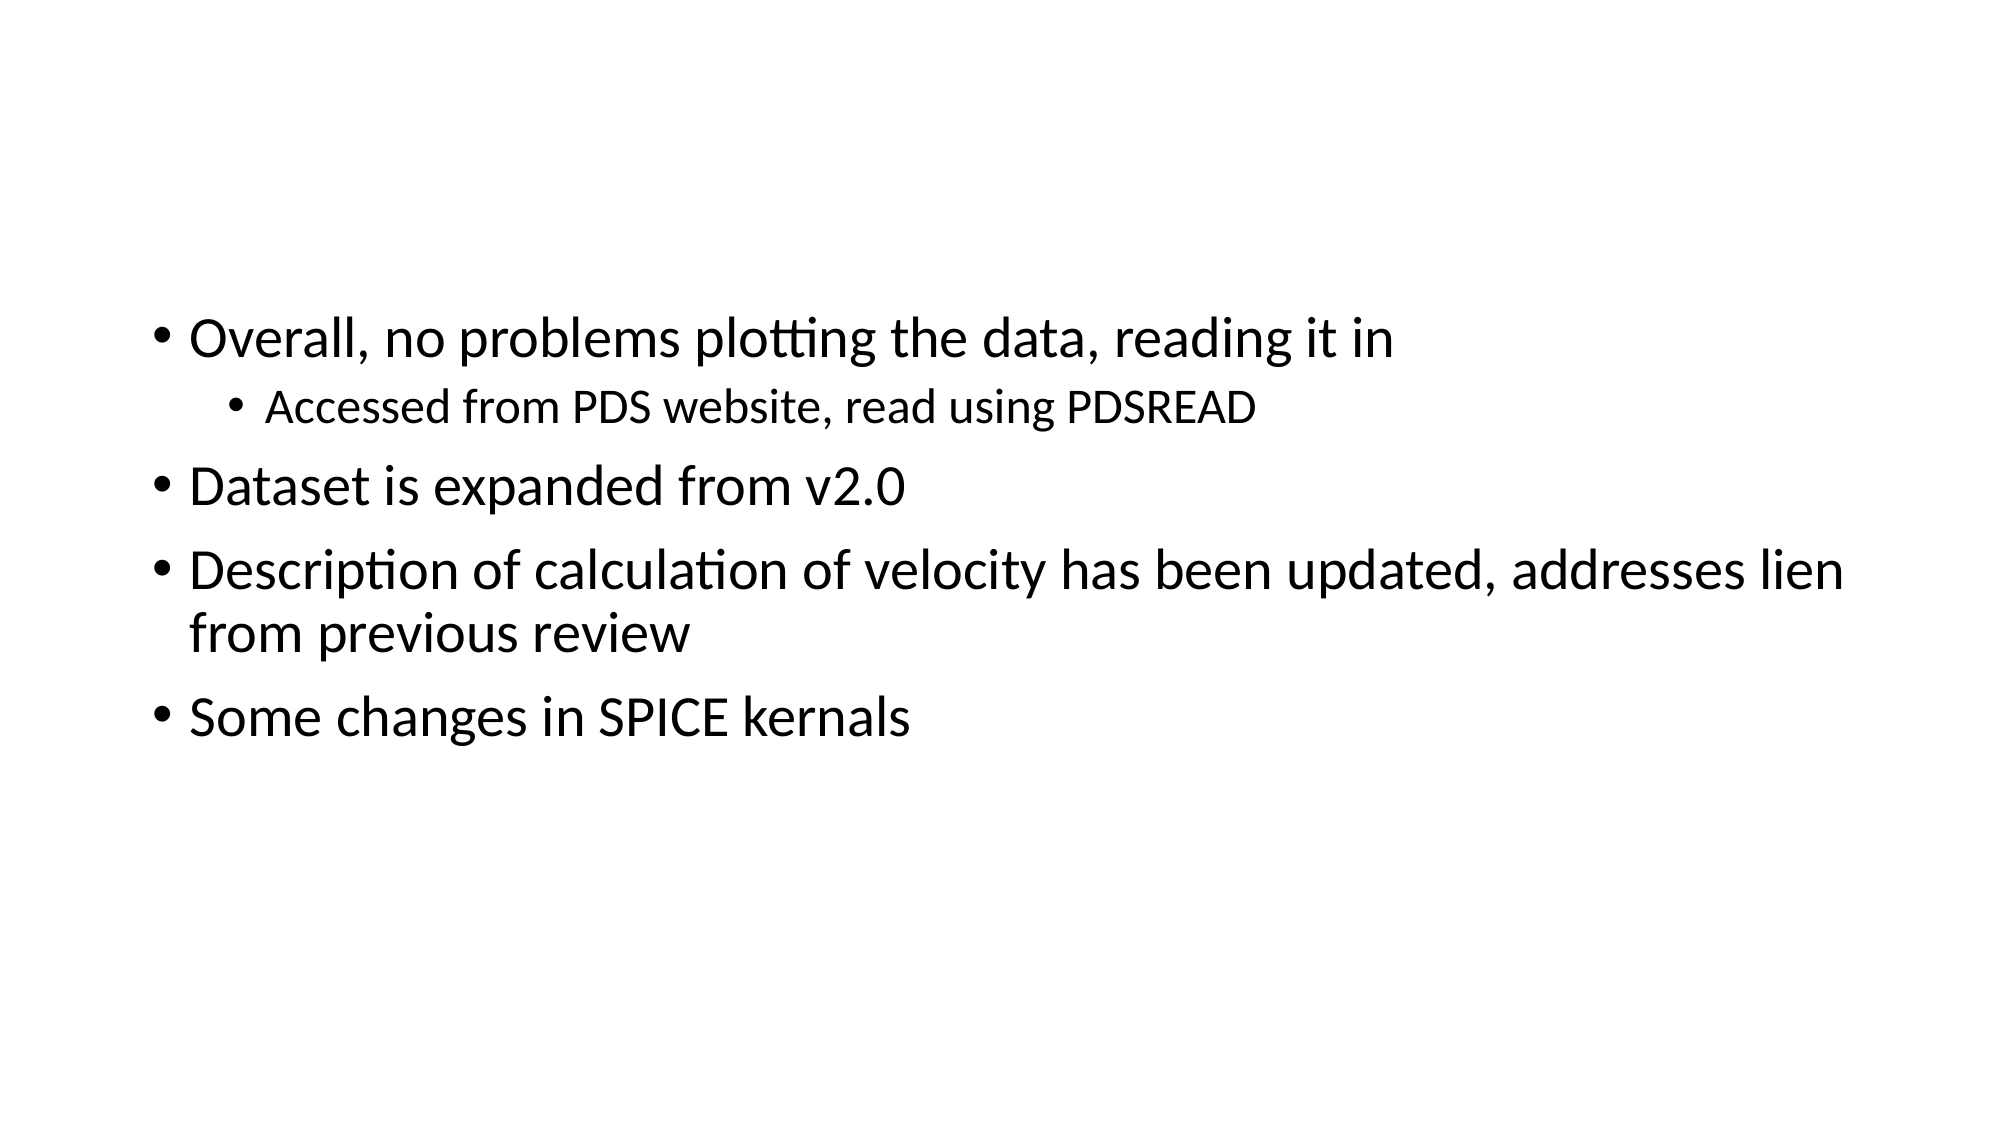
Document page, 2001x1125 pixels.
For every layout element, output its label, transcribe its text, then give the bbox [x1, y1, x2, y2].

list Overall, no problems plotting the data, reading it in Accessed from PDS website, read using PDSREAD Dataset is expanded from v2.0 Description of calculation of velocity has been updated, addresses lien from previous review Some changes in SPICE kernals [137, 299, 1863, 1014]
